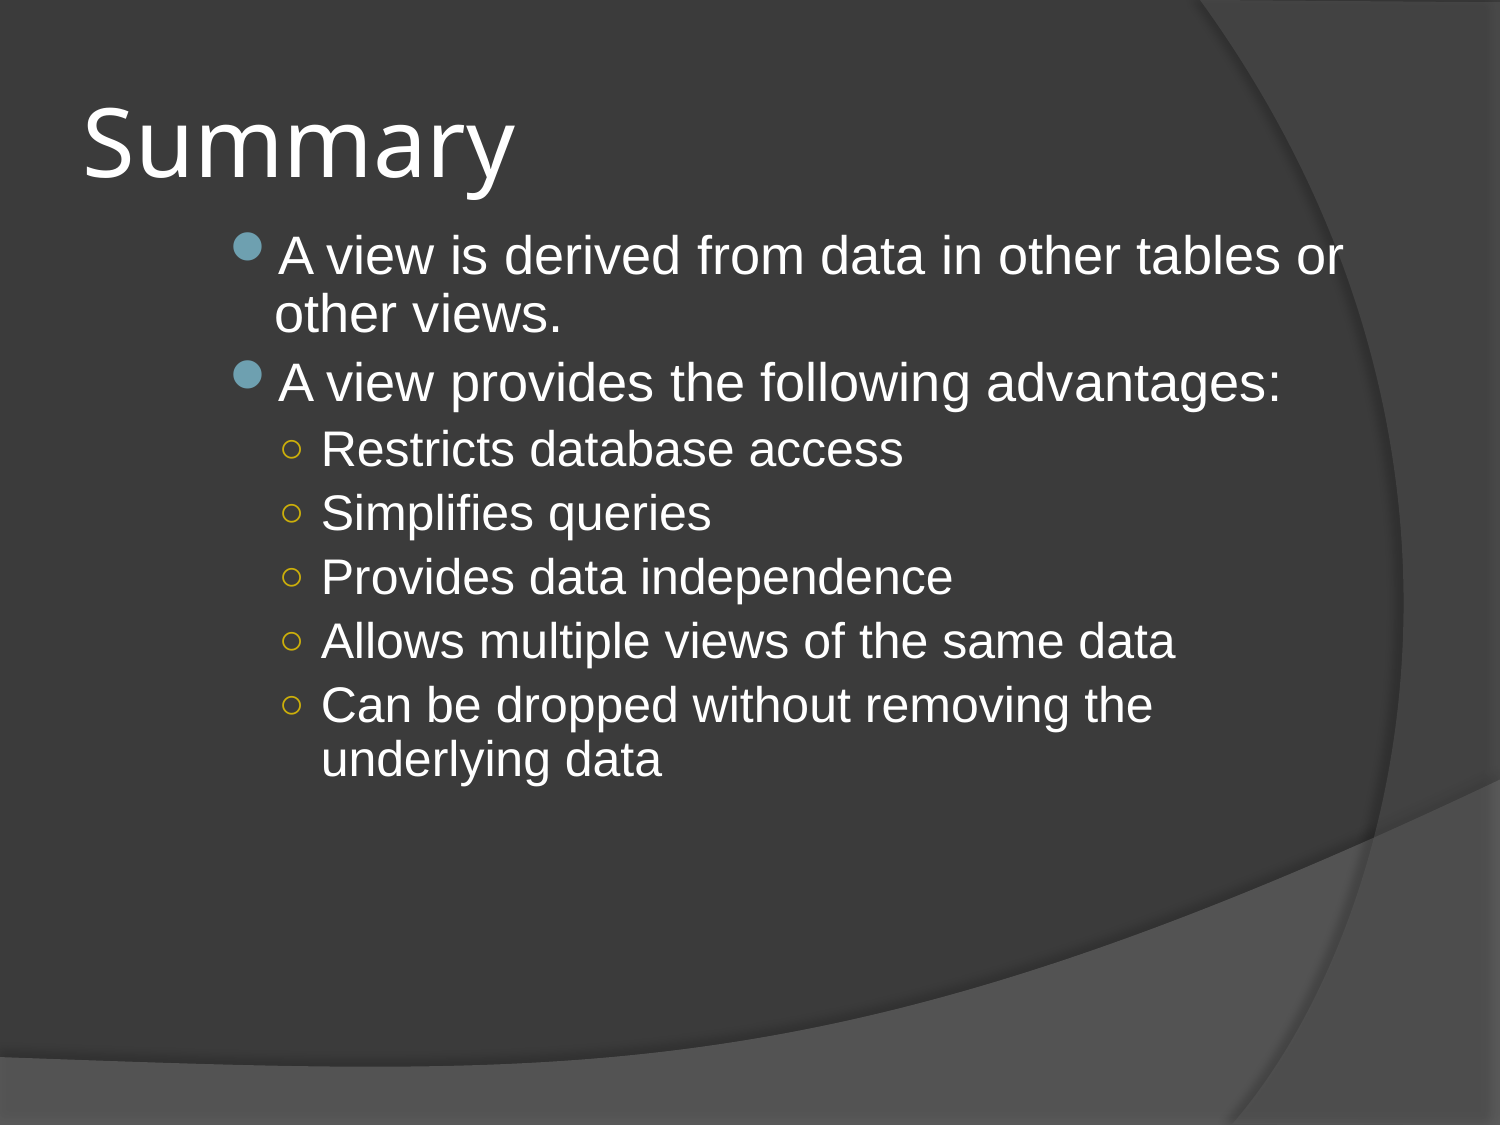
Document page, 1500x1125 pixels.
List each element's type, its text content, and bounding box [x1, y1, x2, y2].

title Summary [75, 45, 1300, 233]
list A view is derived from data in other tables or other views. A view provides the following advantages: Restricts database access Simplifies queries Provides data independence Allows multiple views of the same data Can be dropped without removing the underlying data [141, 220, 1397, 1013]
